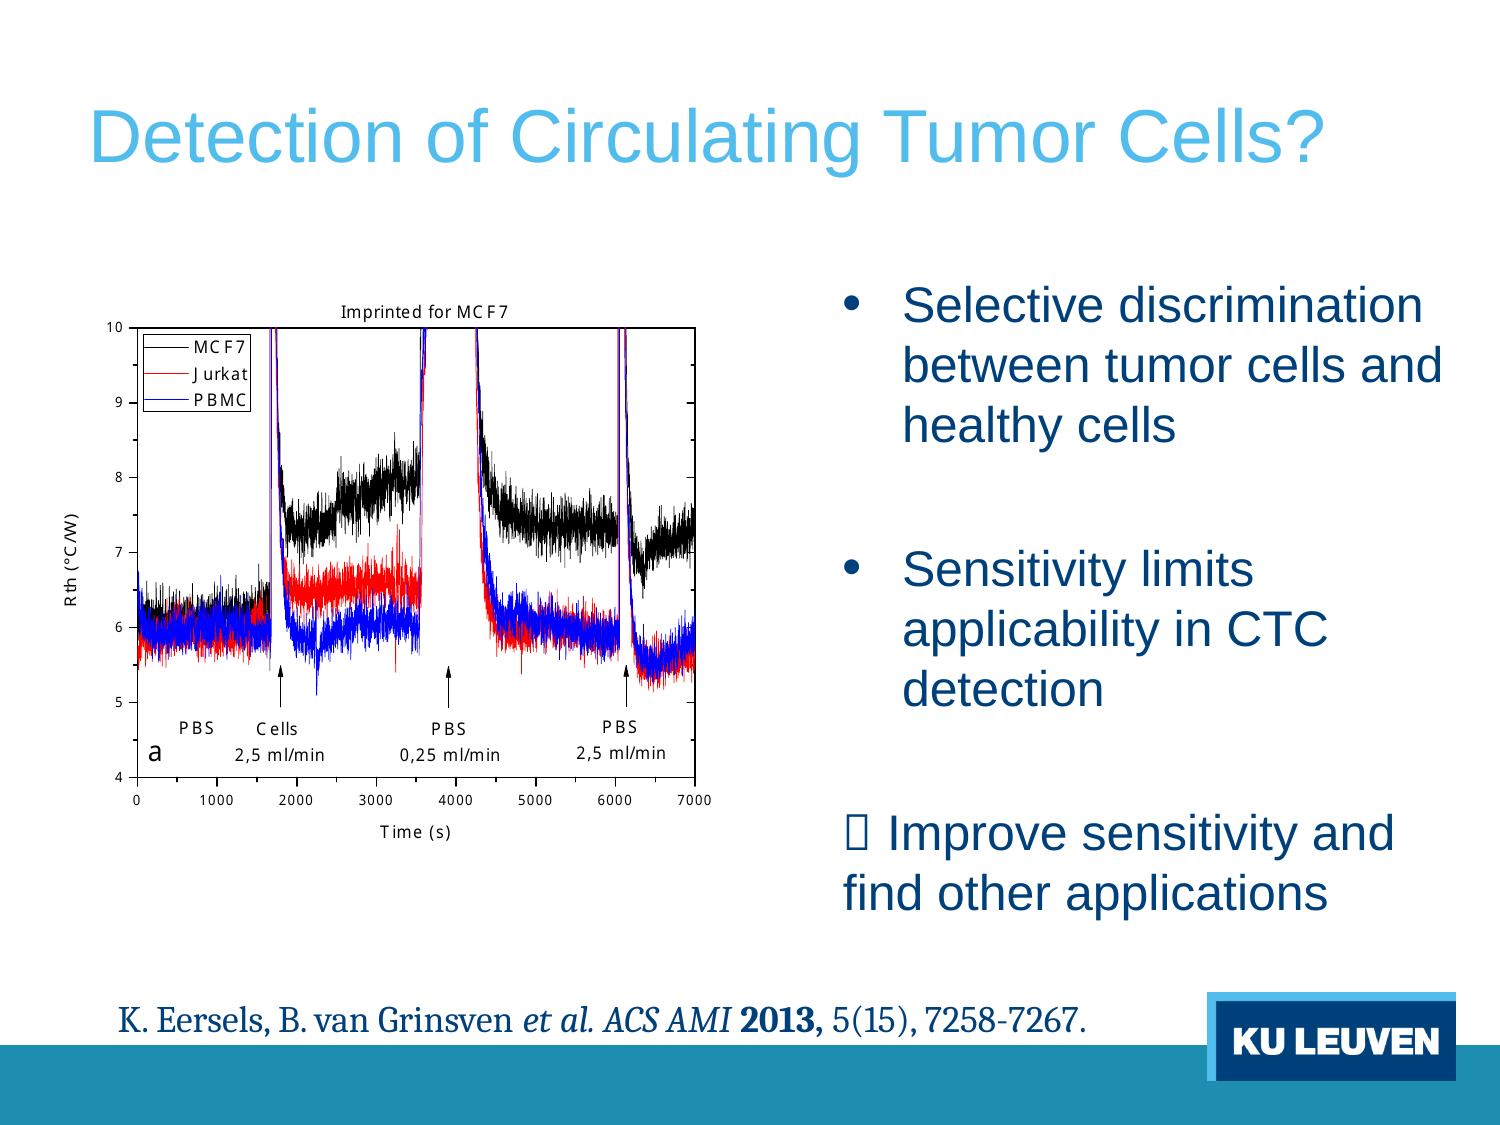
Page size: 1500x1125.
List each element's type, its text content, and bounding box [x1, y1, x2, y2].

title Detection of Circulating Tumor Cells? [88, 29, 1456, 178]
picture [0, 255, 810, 882]
list Selective discrimination between tumor cells and healthy cells Sensitivity limits applicability in CTC detection  Improve sensitivity and find other applications [843, 272, 1454, 823]
text_box K. Eersels, B. van Grinsven et al. ACS AMI 2013, 5(15), 7258-7267. [0, 987, 1353, 1093]
picture [1353, 992, 1456, 1081]
